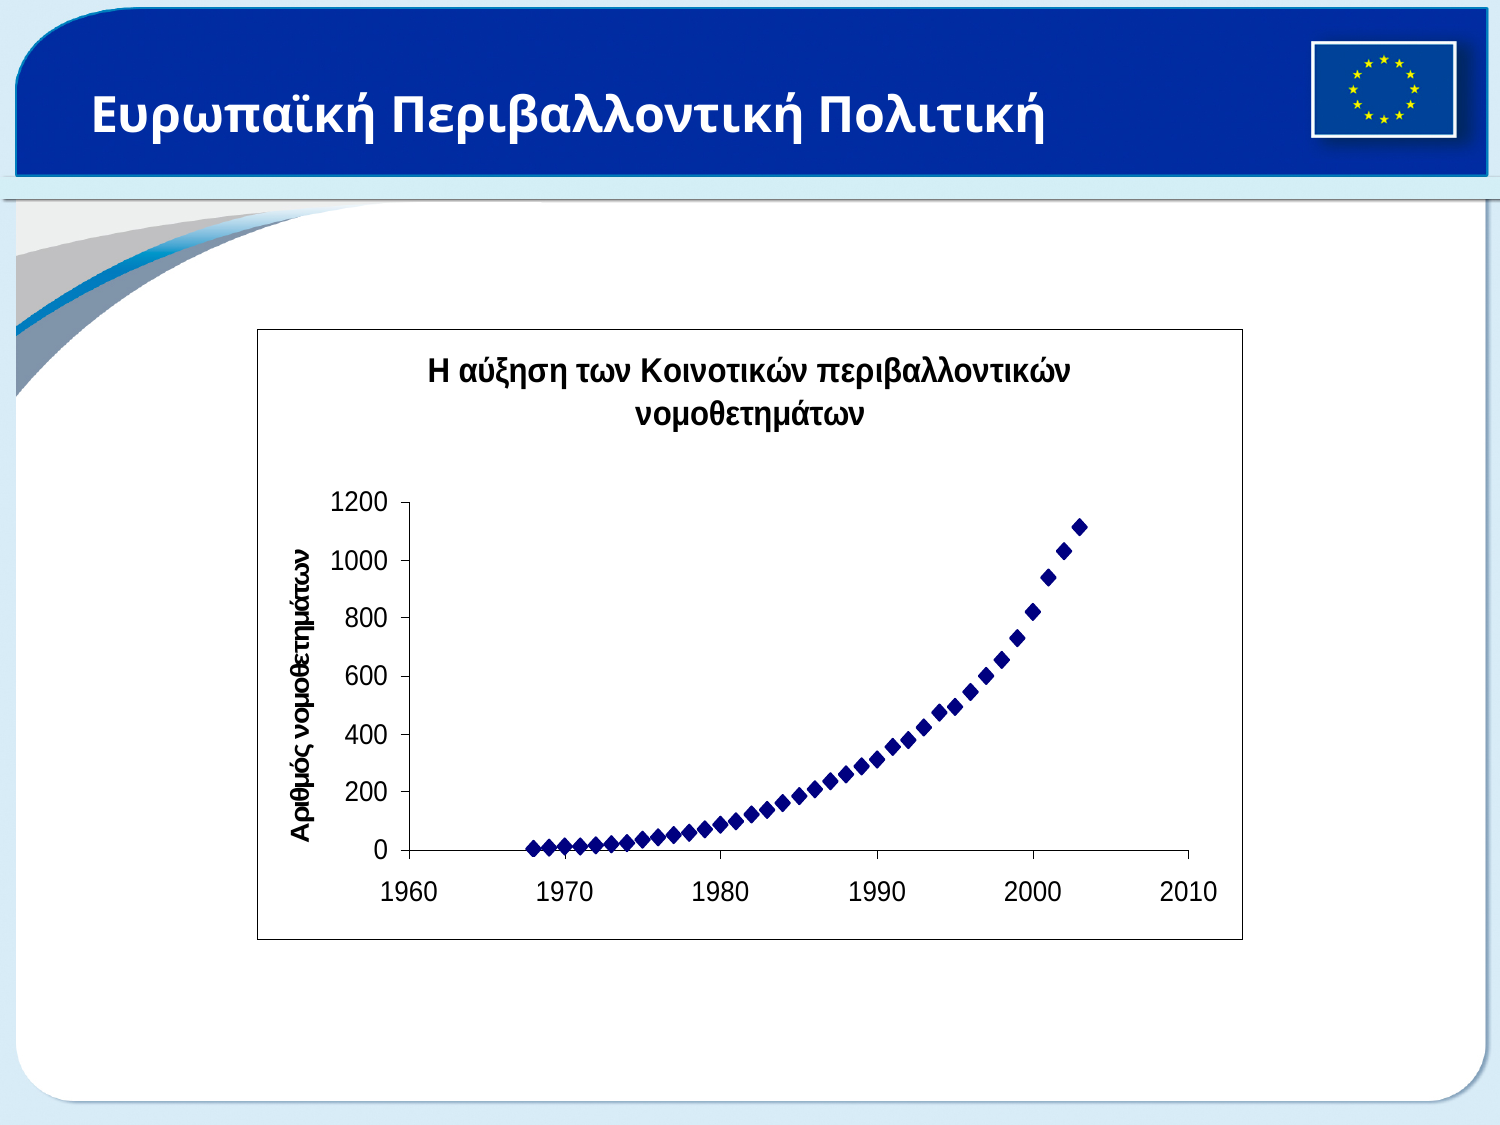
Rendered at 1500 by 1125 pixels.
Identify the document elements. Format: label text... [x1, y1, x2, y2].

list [245, 316, 1255, 950]
title Ευρωπαϊκή Περιβαλλοντική Πολιτική [74, 18, 1294, 207]
picture [0, 0, 1500, 1125]
